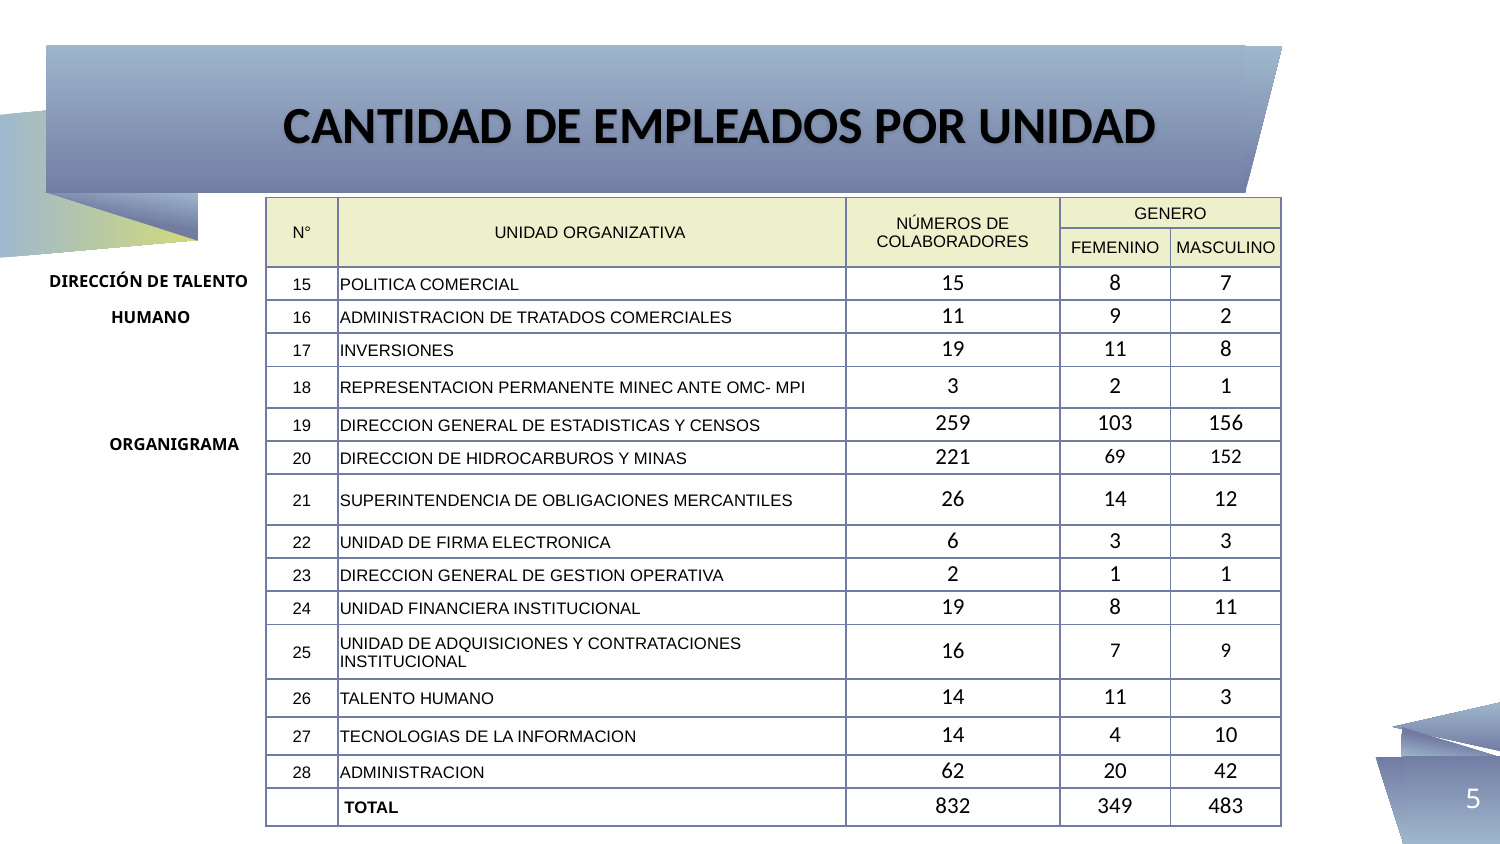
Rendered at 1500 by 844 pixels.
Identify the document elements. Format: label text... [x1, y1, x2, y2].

table_header N° [267, 198, 337, 266]
table_cell 11 [1171, 592, 1280, 624]
table_cell INVERSIONES [339, 334, 845, 366]
table_cell 259 [847, 409, 1059, 440]
table_cell UNIDAD DE FIRMA ELECTRONICA [339, 526, 845, 557]
table_cell 2 [1171, 301, 1280, 332]
table_cell 22 [267, 526, 337, 557]
table_cell 11 [1061, 334, 1170, 366]
table_cell 1 [1171, 559, 1280, 590]
table_cell 3 [1171, 680, 1280, 716]
table_cell 8 [1061, 268, 1170, 299]
table_cell 4 [1061, 718, 1170, 754]
table_cell 8 [1171, 334, 1280, 366]
table_cell 2 [1061, 367, 1170, 407]
list DIRECCIÓN DE TALENTO HUMANO ORGANIGRAMA [0, 268, 290, 434]
table_cell UNIDAD FINANCIERA INSTITUCIONAL [339, 592, 845, 624]
table_cell 3 [1171, 526, 1280, 557]
table_cell 20 [1061, 756, 1170, 787]
table_cell SUPERINTENDENCIA DE OBLIGACIONES MERCANTILES [339, 475, 845, 524]
table_header GENERO [1061, 198, 1280, 227]
table_cell TECNOLOGIAS DE LA INFORMACION [339, 718, 845, 754]
table_cell 3 [1061, 526, 1170, 557]
table_cell 156 [1171, 409, 1280, 440]
table_cell 832 [847, 789, 1059, 825]
table_cell TALENTO HUMANO [339, 680, 845, 716]
table_cell 25 [267, 625, 337, 678]
table_cell 9 [1061, 301, 1170, 332]
table_cell 16 [847, 625, 1059, 678]
table_header UNIDAD ORGANIZATIVA [339, 198, 845, 266]
table_cell 69 [1061, 442, 1170, 473]
table_cell 152 [1171, 442, 1280, 473]
table_cell 16 [290, 301, 337, 332]
table_cell 483 [1171, 789, 1280, 825]
table_cell 15 [847, 268, 1059, 299]
table_cell 10 [1171, 718, 1280, 754]
table_cell 17 [290, 334, 337, 366]
table_cell ADMINISTRACION [339, 756, 845, 787]
table_cell POLITICA COMERCIAL [339, 268, 845, 299]
table_cell 19 [847, 334, 1059, 366]
table_cell 14 [847, 680, 1059, 716]
table_cell 20 [267, 442, 337, 473]
table_cell 3 [847, 367, 1059, 407]
table_cell 14 [1061, 475, 1170, 524]
table_cell 62 [847, 756, 1059, 787]
table_cell 18 [290, 367, 337, 407]
table_cell UNIDAD DE ADQUISICIONES Y CONTRATACIONES INSTITUCIONAL [339, 625, 845, 678]
table_cell 7 [1061, 625, 1170, 678]
table_cell TOTAL [339, 789, 845, 825]
table_cell 103 [1061, 409, 1170, 440]
table_cell 23 [267, 559, 337, 590]
table_cell 11 [847, 301, 1059, 332]
table_cell 221 [847, 442, 1059, 473]
table_cell 21 [267, 475, 337, 524]
table_cell ADMINISTRACION DE TRATADOS COMERCIALES [339, 301, 845, 332]
table_cell 8 [1061, 592, 1170, 624]
table_cell 349 [1061, 789, 1170, 825]
table_cell 26 [267, 680, 337, 716]
table_cell 28 [267, 756, 337, 787]
table_cell 6 [847, 526, 1059, 557]
table_cell MASCULINO [1171, 229, 1280, 266]
table_cell 9 [1171, 625, 1280, 678]
table_cell 19 [267, 409, 337, 440]
table_cell 2 [847, 559, 1059, 590]
table_cell 42 [1171, 756, 1280, 787]
table_cell 12 [1171, 475, 1280, 524]
table_cell 1 [1061, 559, 1170, 590]
table_cell 1 [1171, 367, 1280, 407]
table_cell 27 [267, 718, 337, 754]
table_cell 26 [847, 475, 1059, 524]
table_cell 24 [267, 592, 337, 624]
table_cell [267, 789, 337, 825]
table_cell 15 [290, 268, 337, 299]
table_header NÚMEROS DE COLABORADORES [847, 198, 1059, 266]
table_cell DIRECCION GENERAL DE GESTION OPERATIVA [339, 559, 845, 590]
text_box CANTIDAD DE EMPLEADOS POR UNIDAD [159, 53, 1282, 200]
table_cell 7 [1171, 268, 1280, 299]
table_cell 14 [847, 718, 1059, 754]
table_cell 19 [847, 592, 1059, 624]
table_cell 11 [1061, 680, 1170, 716]
table_cell FEMENINO [1061, 229, 1170, 266]
table_cell DIRECCION GENERAL DE ESTADISTICAS Y CENSOS [339, 409, 845, 440]
table_cell DIRECCION DE HIDROCARBUROS Y MINAS [339, 442, 845, 473]
slide_number 5 [1401, 756, 1482, 844]
table_cell REPRESENTACION PERMANENTE MINEC ANTE OMC- MPI [339, 367, 845, 407]
